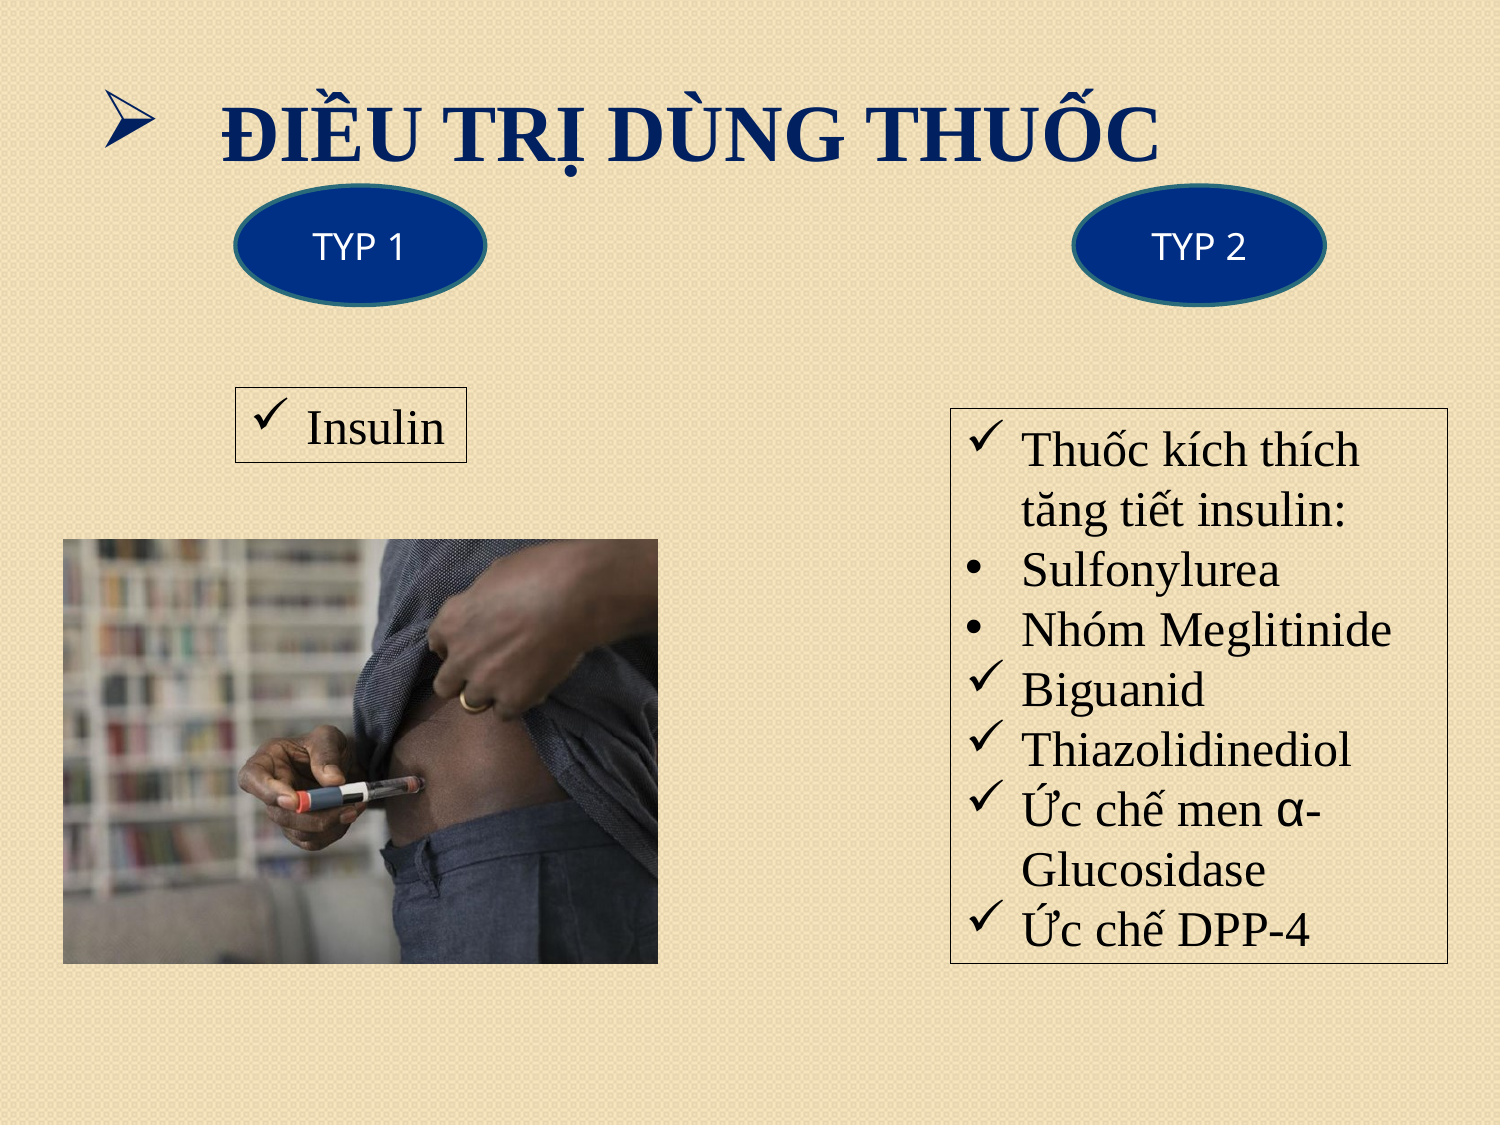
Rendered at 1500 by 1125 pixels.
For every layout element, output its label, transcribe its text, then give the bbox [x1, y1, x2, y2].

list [62, 539, 658, 965]
text_box Thuốc kích thích tăng tiết insulin: Sulfonylurea Nhóm Meglitinide Biguanid Thiazolidinediol Ức chế men α-Glucosidase Ức chế DPP-4 [950, 408, 1448, 964]
text_box TYP 2 [1071, 183, 1327, 308]
title ĐIỀU TRỊ DÙNG THUỐC [84, 0, 1276, 186]
text_box TYP 1 [233, 183, 488, 308]
text_box Insulin [235, 387, 467, 463]
